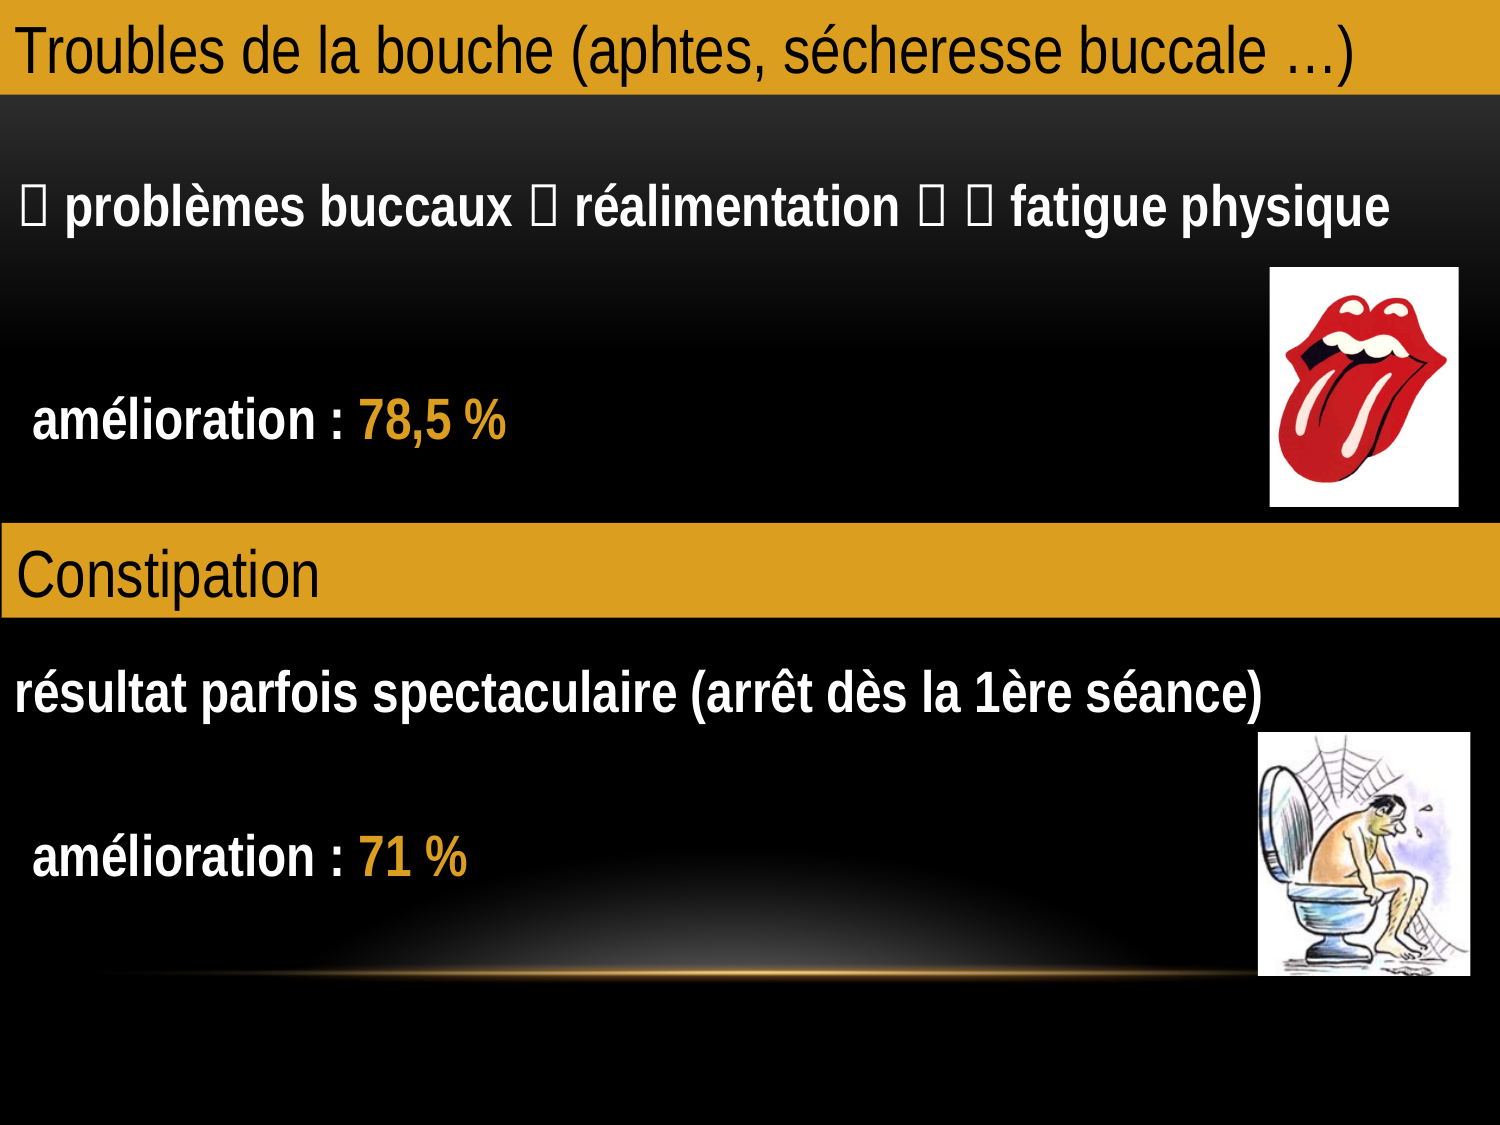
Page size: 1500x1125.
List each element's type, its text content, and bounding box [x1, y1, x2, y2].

text_box amélioration : 78,5 % [17, 373, 956, 522]
text_box résultat parfois spectaculaire (arrêt dès la 1ère séance) [0, 646, 1483, 732]
text_box  problèmes buccaux  réalimentation   fatigue physique [1, 160, 1483, 246]
text_box amélioration : 71 % [17, 811, 1143, 896]
text_box Troubles de la bouche (aphtes, sécheresse buccale …) [0, 0, 1500, 95]
picture [0, 95, 1500, 1125]
text_box Constipation [1, 522, 1500, 618]
